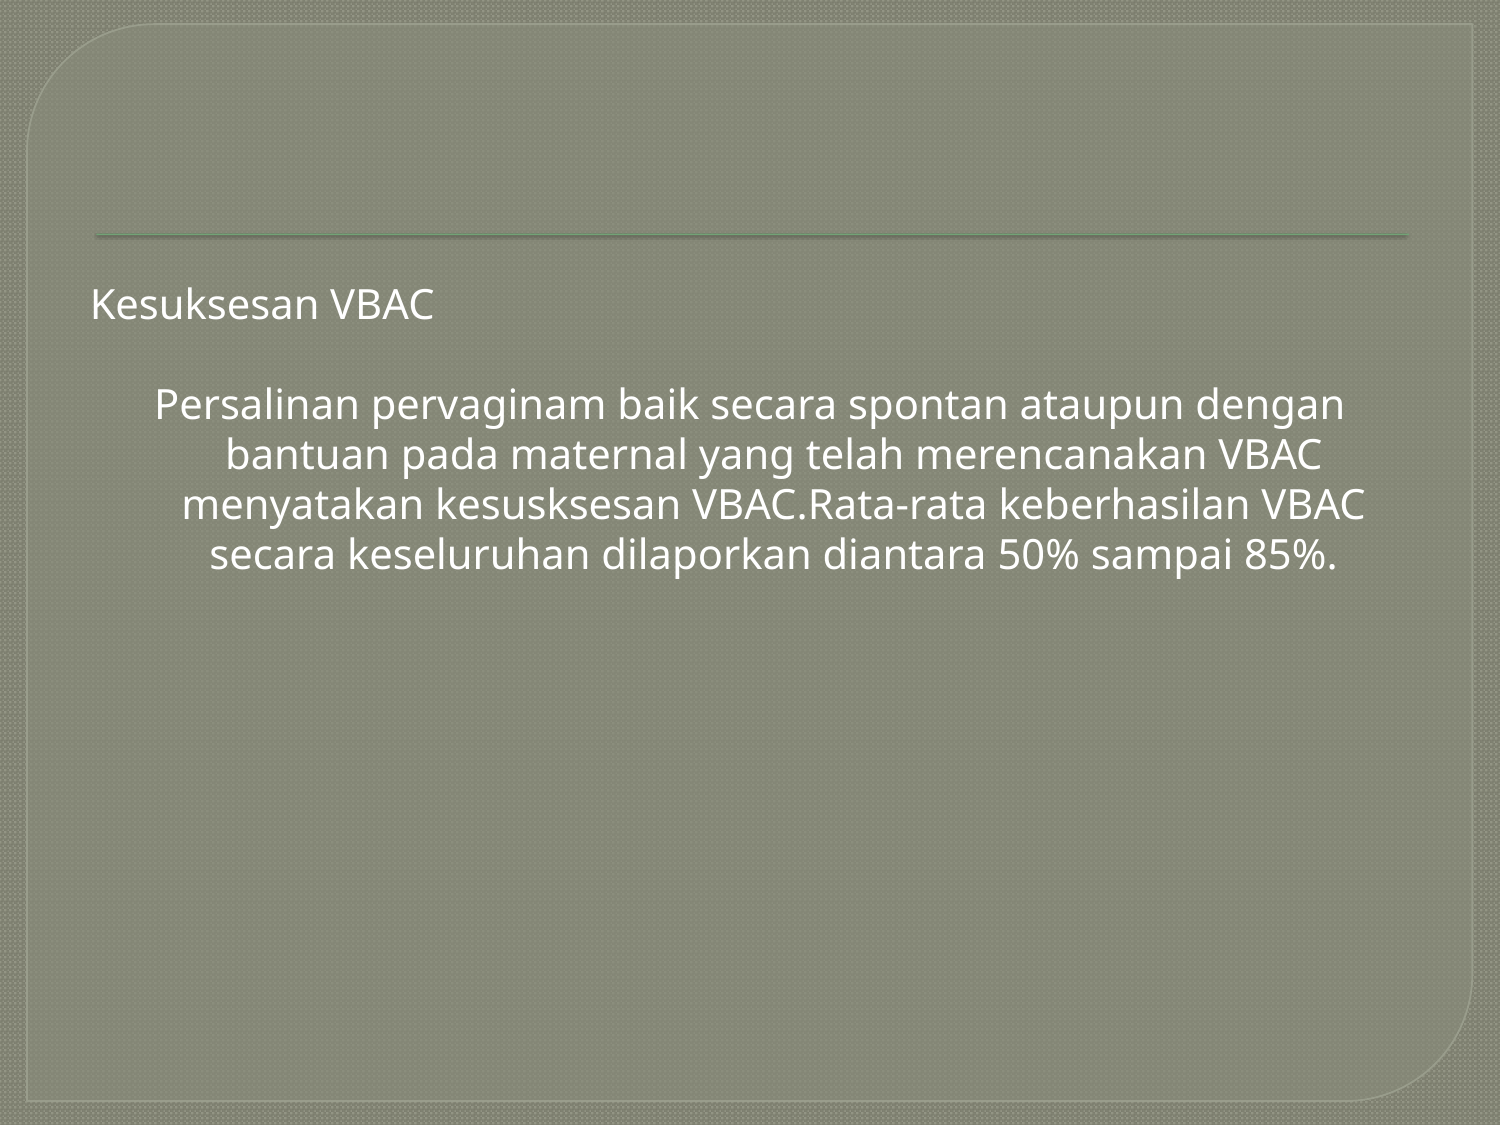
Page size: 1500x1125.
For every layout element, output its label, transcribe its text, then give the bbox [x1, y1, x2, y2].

list Kesuksesan VBAC Persalinan pervaginam baik secara spontan ataupun dengan bantuan pada maternal yang telah merencanakan VBAC menyatakan kesusksesan VBAC.Rata-rata keberhasilan VBAC secara keseluruhan dilaporkan diantara 50% sampai 85%. [75, 270, 1425, 1013]
